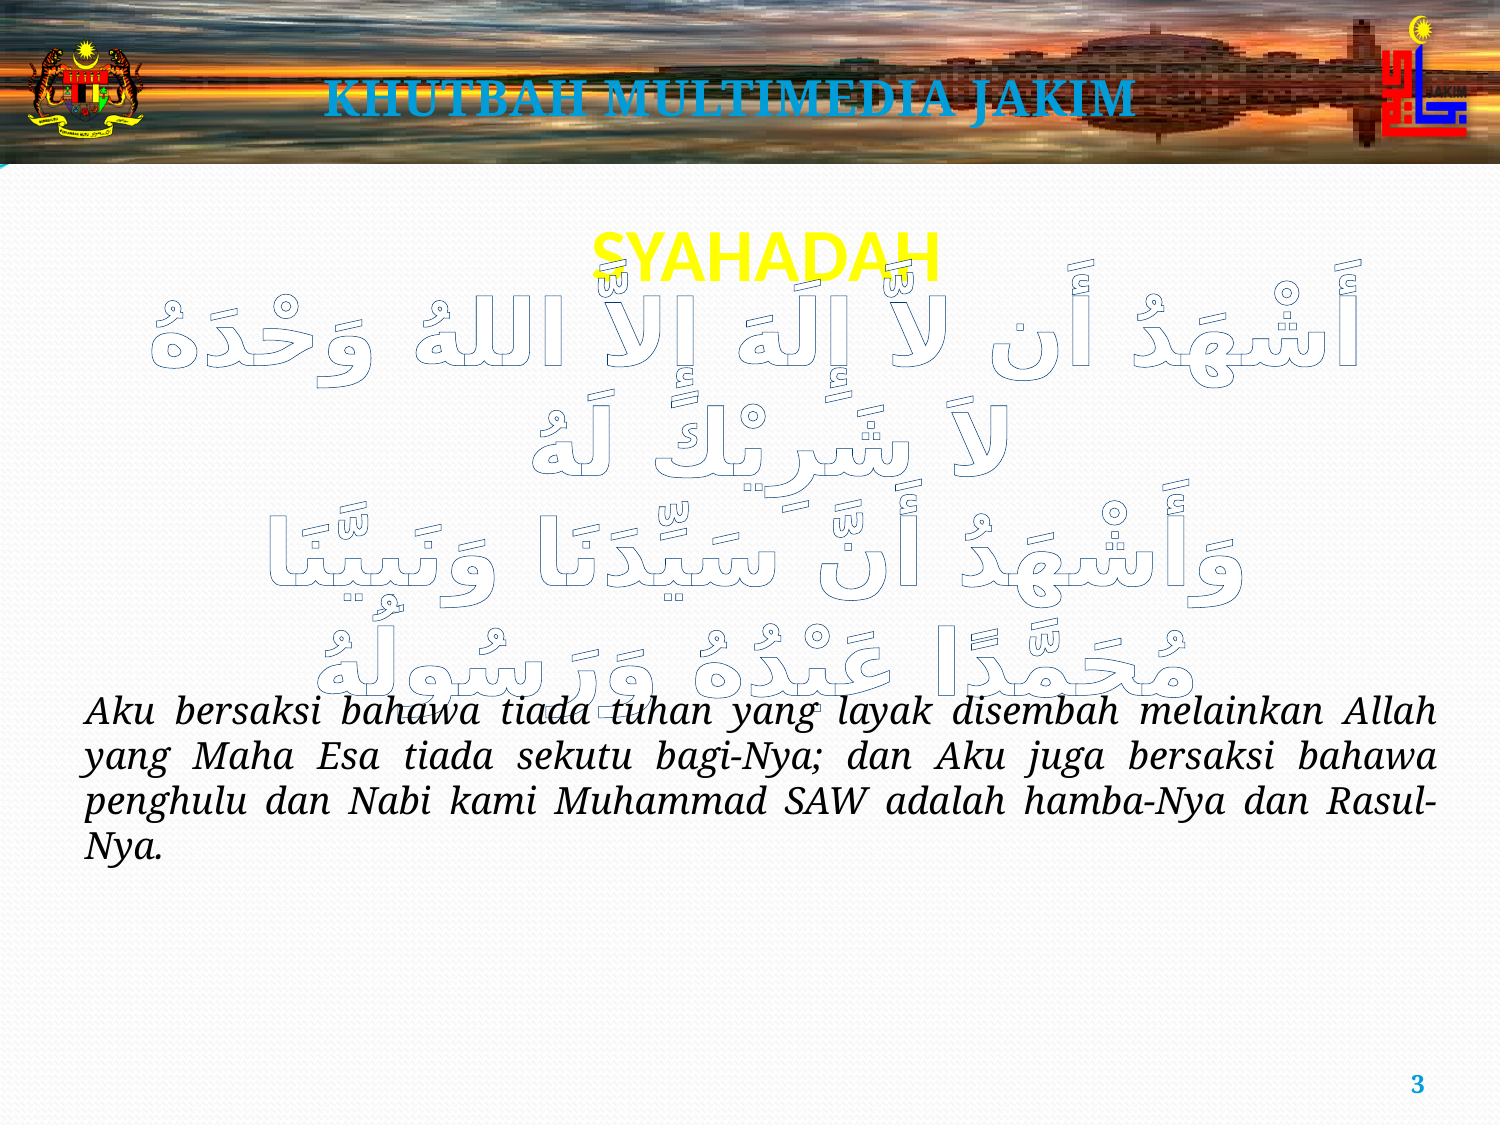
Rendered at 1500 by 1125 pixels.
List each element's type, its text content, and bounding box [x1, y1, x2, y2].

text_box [0, 0, 1500, 165]
text_box Aku bersaksi bahawa tiada tuhan yang layak disembah melainkan Allah yang Maha Esa tiada sekutu bagi-Nya; dan Aku juga bersaksi bahawa penghulu dan Nabi kami Muhammad SAW adalah hamba-Nya dan Rasul-Nya. [70, 679, 1454, 875]
text_box أَشْهَدُ أَن لاَّ إِلَهَ إِلاَّ اللهُ وَحْدَهُ لاَ شَرِيْكَ لَهُ وَأَشْهَدُ أَنَّ سَيِّدَنَا وَنَبِيَّنَا مُحَمَّدًا عَبْدُهُ وَرَسُولُهُ [105, 266, 1406, 679]
text_box SYAHADAH [576, 199, 958, 266]
slide_number 3 [1299, 1042, 1425, 1103]
